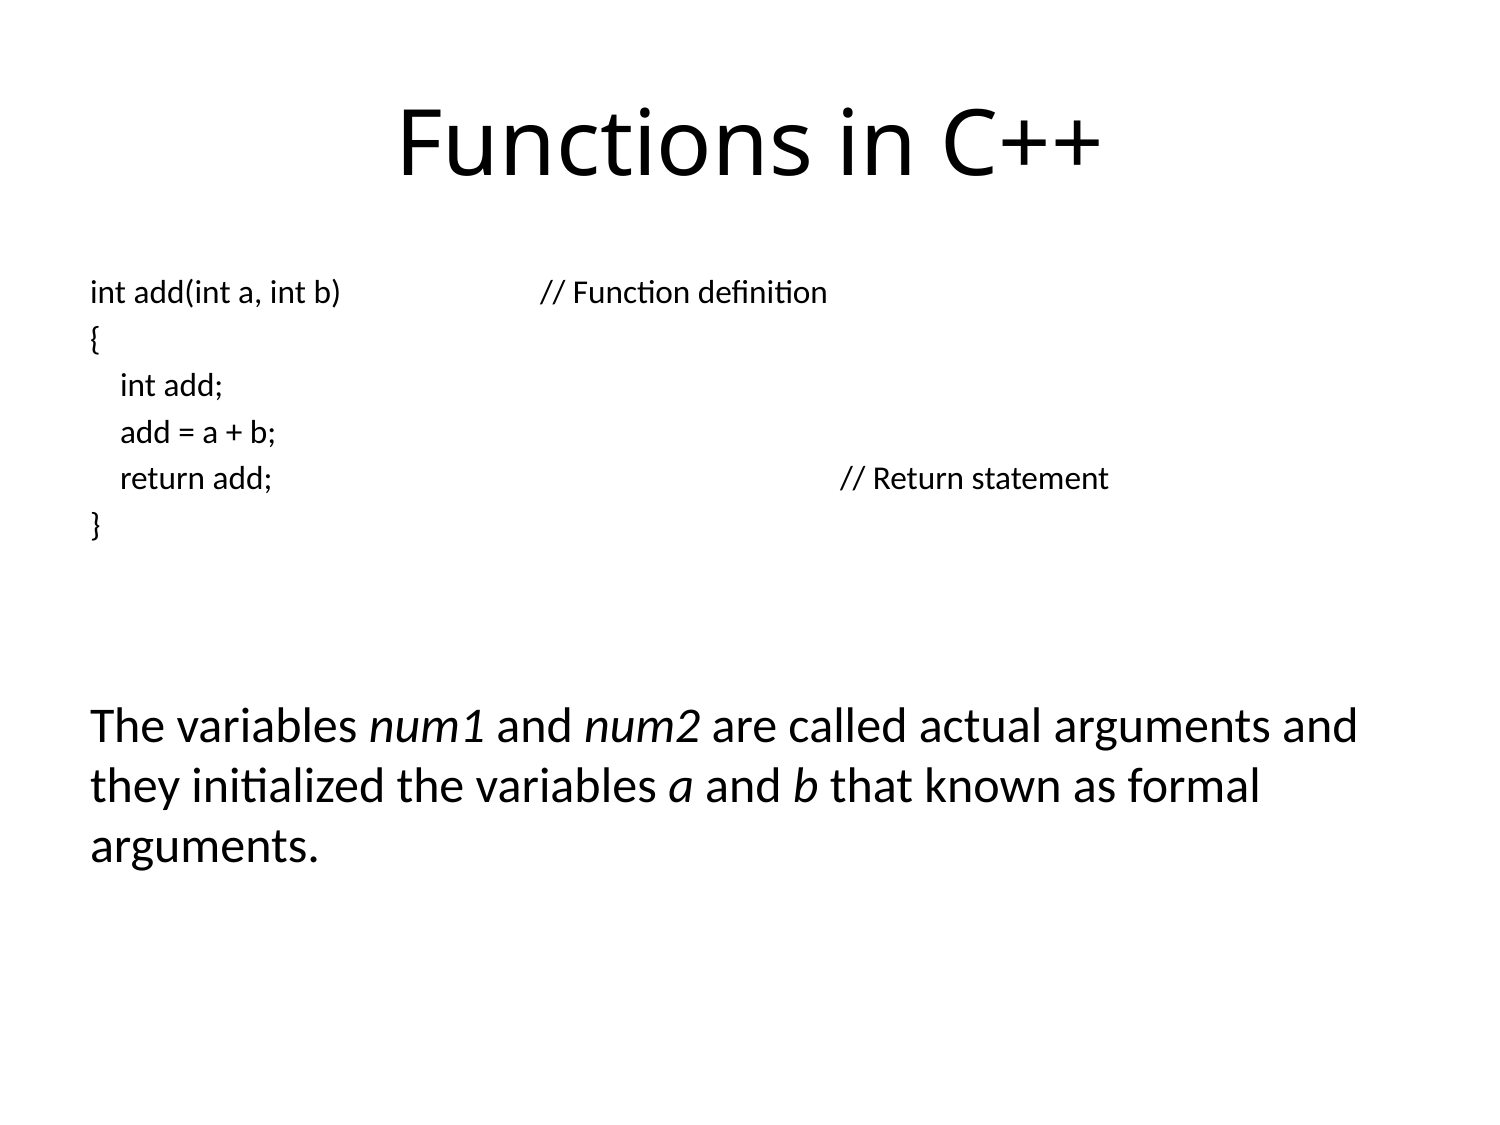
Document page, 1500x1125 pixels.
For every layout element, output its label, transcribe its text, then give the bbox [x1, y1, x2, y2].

title Functions in C++ [75, 45, 1425, 233]
list int add(int a, int b) // Function definition { int add; add = a + b; return add; // Return statement } The variables num1 and num2 are called actual arguments and they initialized the variables a and b that known as formal arguments. [75, 262, 1425, 1005]
